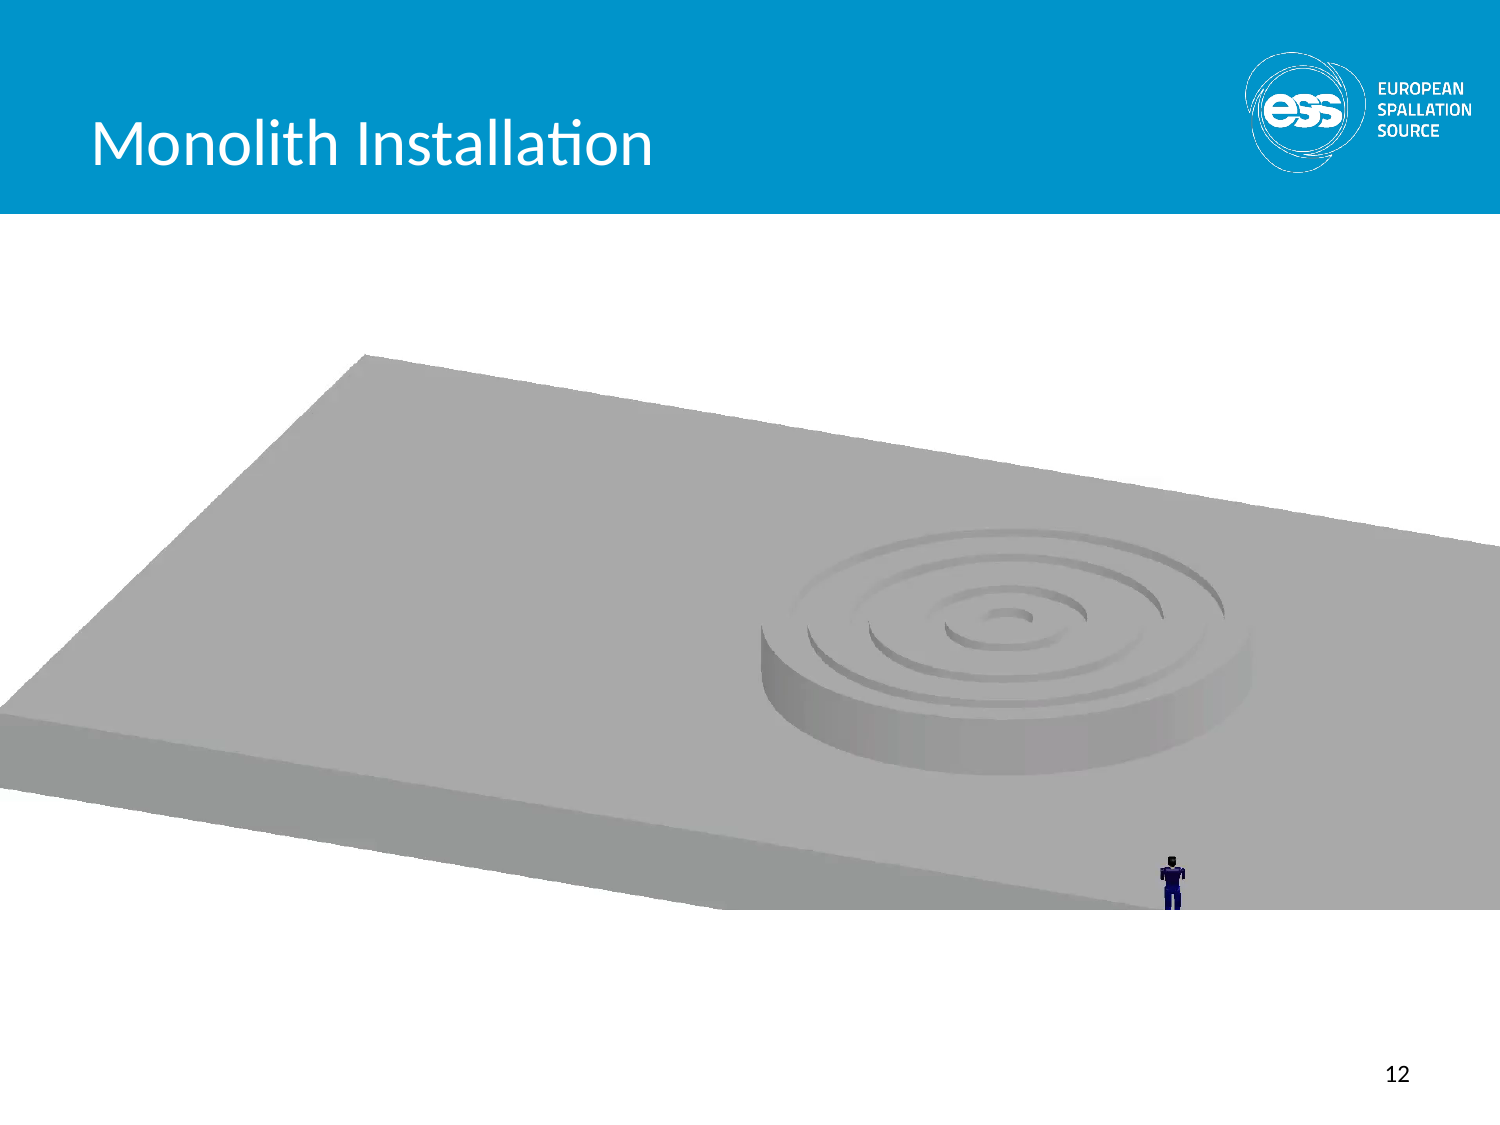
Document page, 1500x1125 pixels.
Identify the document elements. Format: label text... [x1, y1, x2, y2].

picture [1389, 104, 1393, 115]
picture [1418, 104, 1423, 115]
title Monolith Installation [75, 45, 1247, 212]
picture [1436, 104, 1444, 115]
picture [1423, 83, 1430, 94]
picture [1398, 109, 1406, 115]
picture [1400, 83, 1407, 94]
picture [1409, 104, 1415, 115]
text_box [0, 213, 1500, 912]
picture [1454, 83, 1458, 94]
picture [1432, 125, 1438, 136]
picture [1422, 125, 1428, 134]
picture [1264, 94, 1342, 127]
picture [1443, 86, 1450, 93]
picture [1379, 83, 1385, 94]
slide_number 12 [1074, 1042, 1425, 1103]
